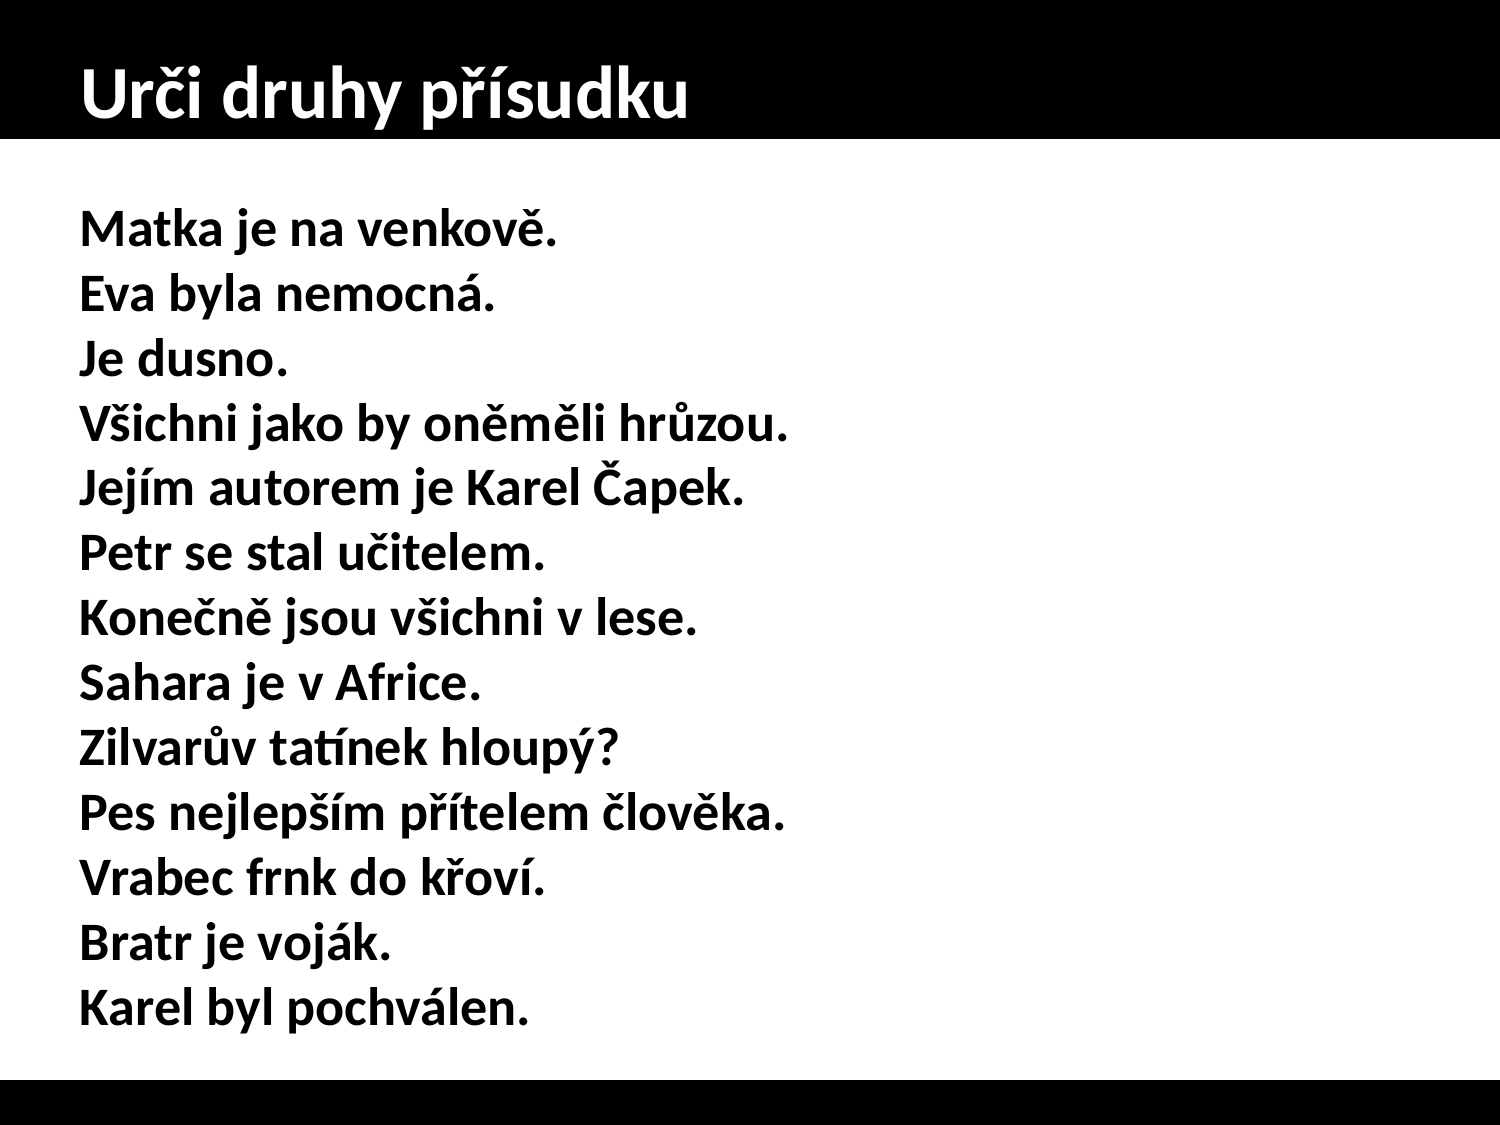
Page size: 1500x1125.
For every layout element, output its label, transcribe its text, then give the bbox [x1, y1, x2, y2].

text_box Matka je na venkově. Eva byla nemocná. Je dusno. Všichni jako by oněměli hrůzou. Jejím autorem je Karel Čapek. Petr se stal učitelem. Konečně jsou všichni v lese. Sahara je v Africe. Zilvarův tatínek hloupý? Pes nejlepším přítelem člověka. Vrabec frnk do křoví. Bratr je voják. Karel byl pochválen. [64, 184, 1435, 1047]
text_box [0, 1080, 1500, 1125]
title Urči druhy přísudku [64, 30, 1340, 147]
text_box [0, 0, 1500, 139]
text_box [77, 160, 1447, 1047]
